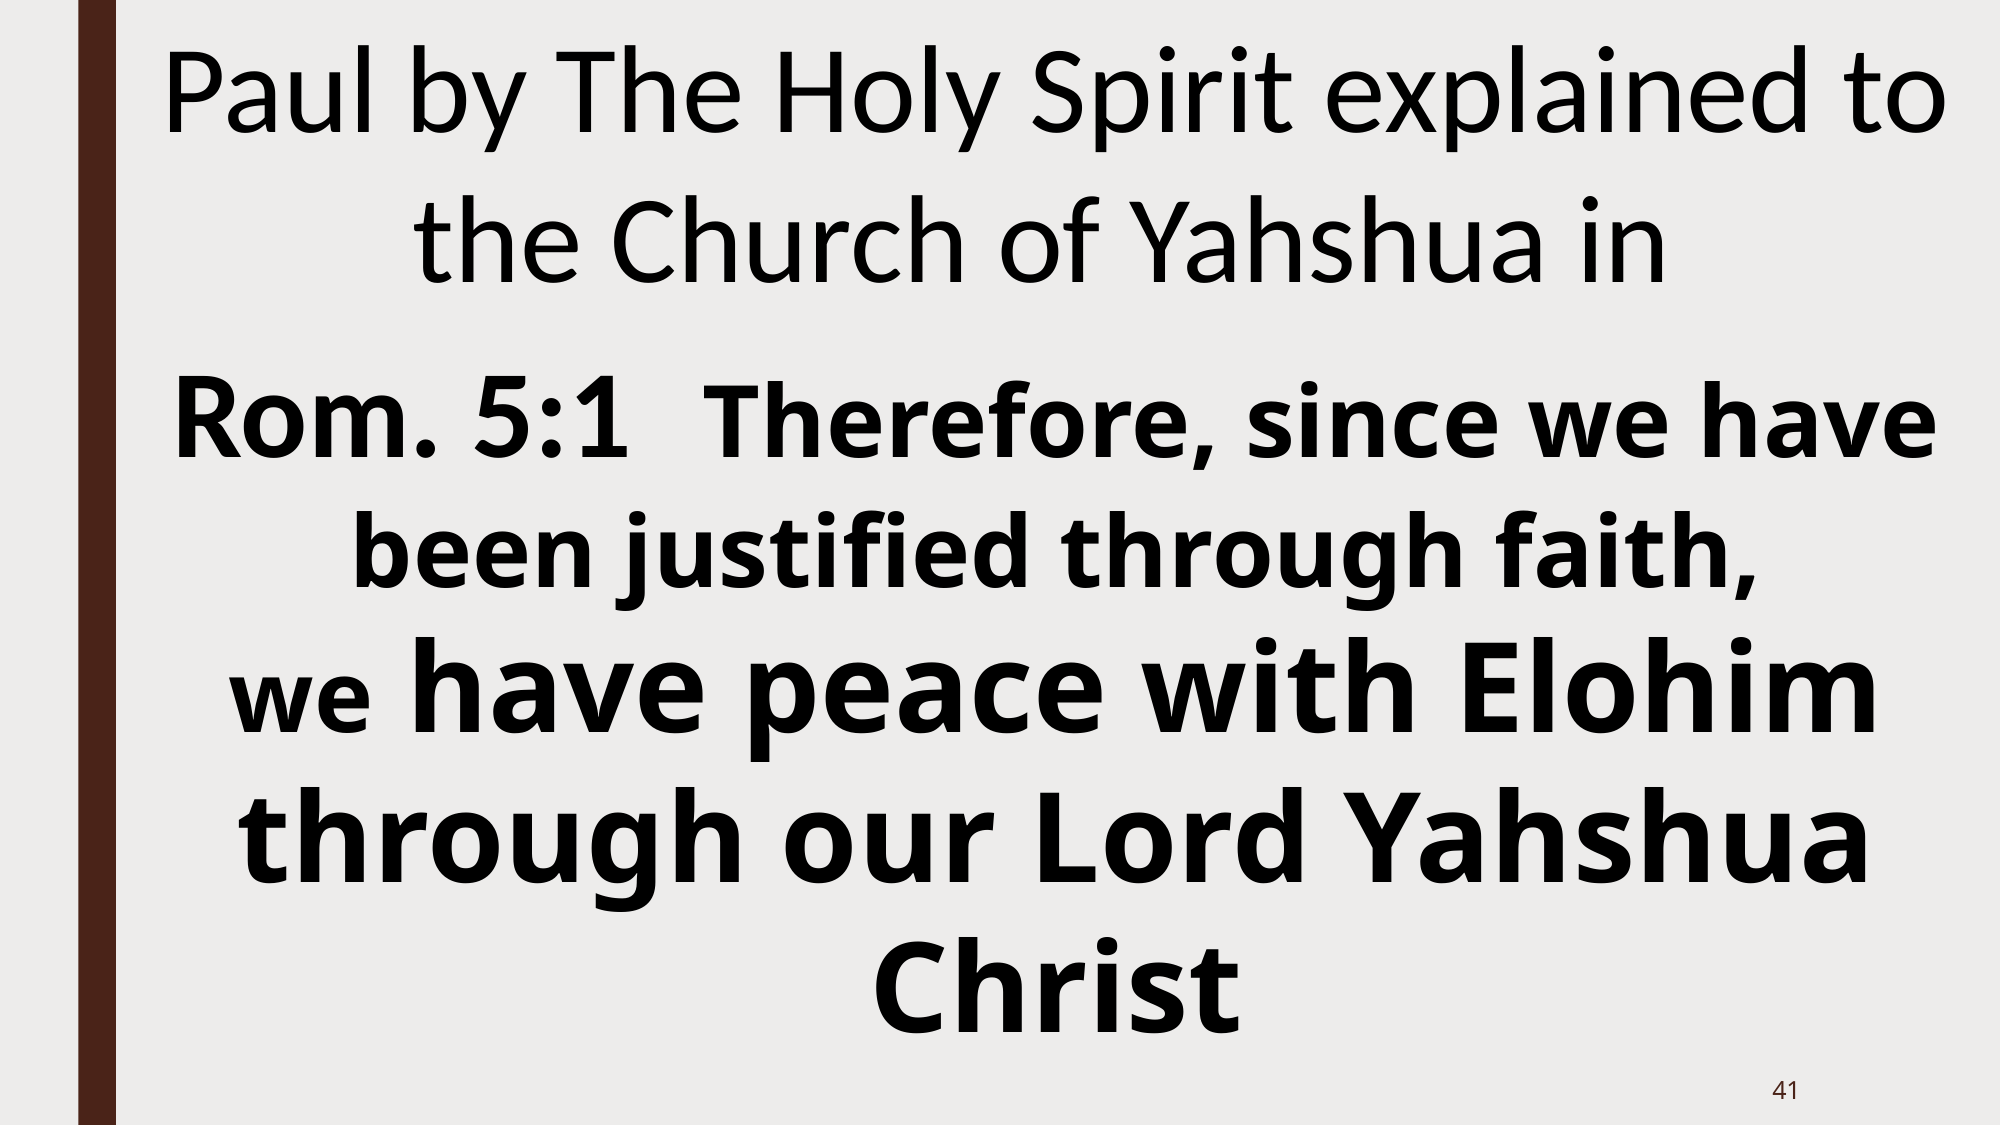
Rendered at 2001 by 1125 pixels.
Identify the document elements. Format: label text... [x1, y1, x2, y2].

text_box Paul by The Holy Spirit explained to the Church of Yahshua in Rom. 5:1 Therefore, since we have been justified through faith, we have peace with Elohim through our Lord Yahshua Christ [113, 0, 2000, 1065]
slide_number 41 [1553, 1058, 1816, 1125]
